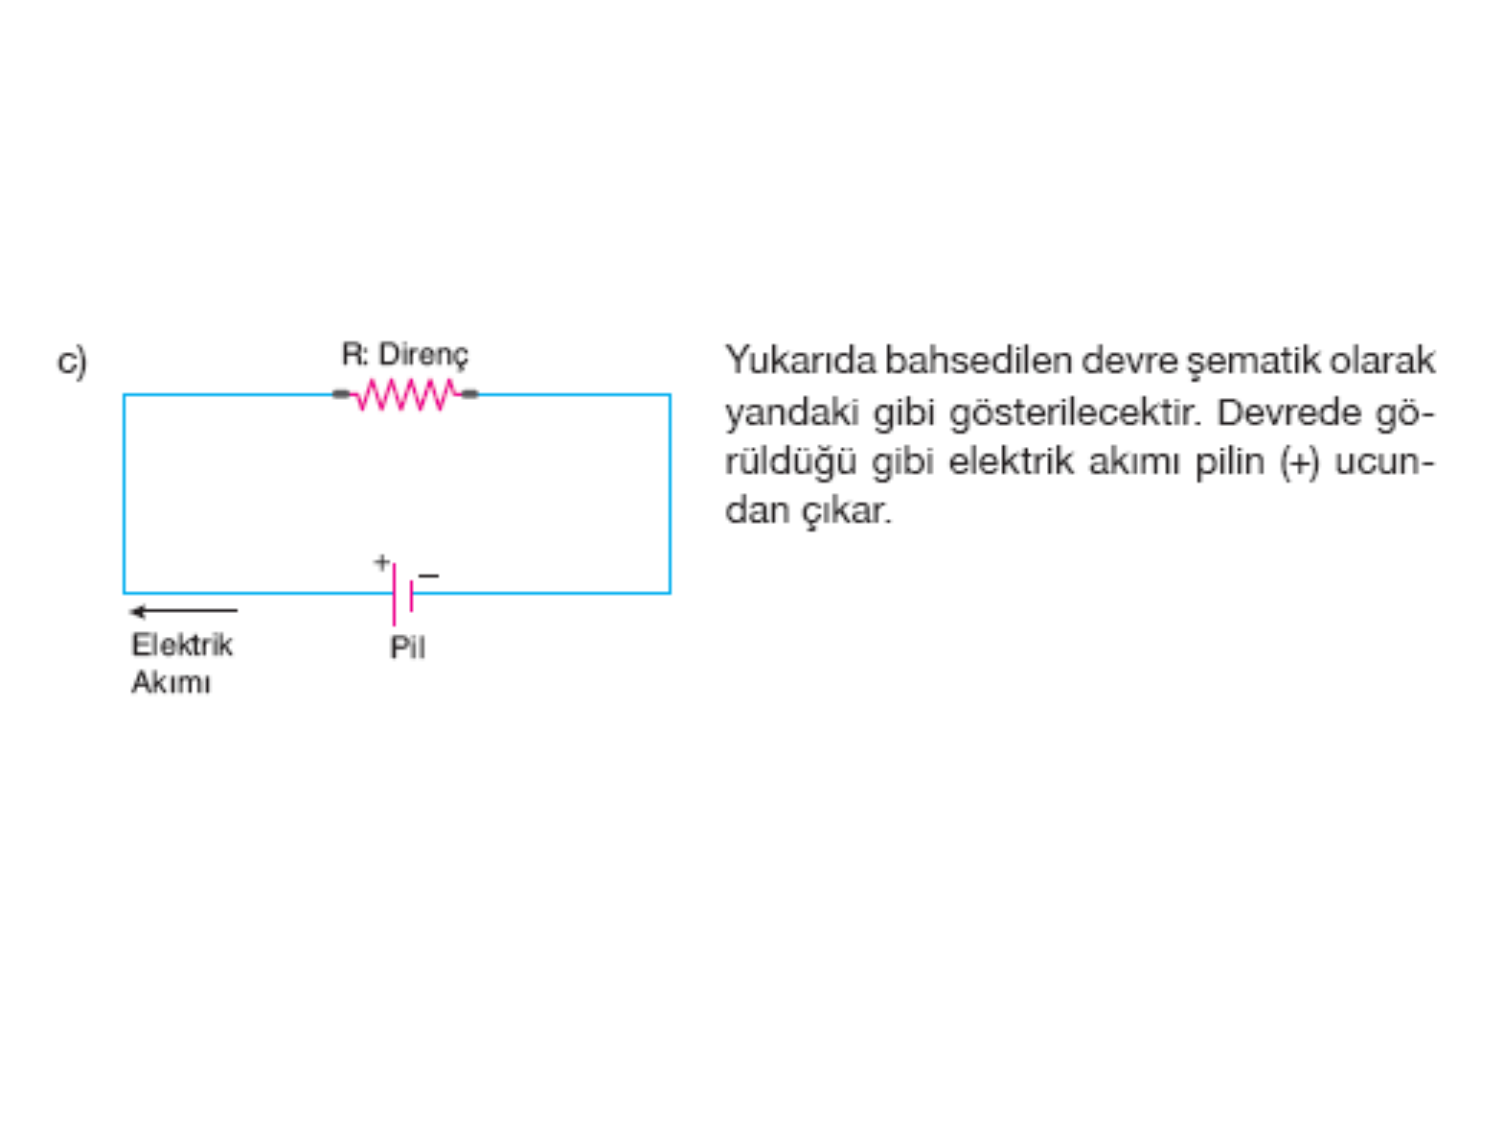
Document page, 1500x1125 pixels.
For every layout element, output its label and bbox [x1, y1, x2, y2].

picture [46, 327, 1448, 704]
